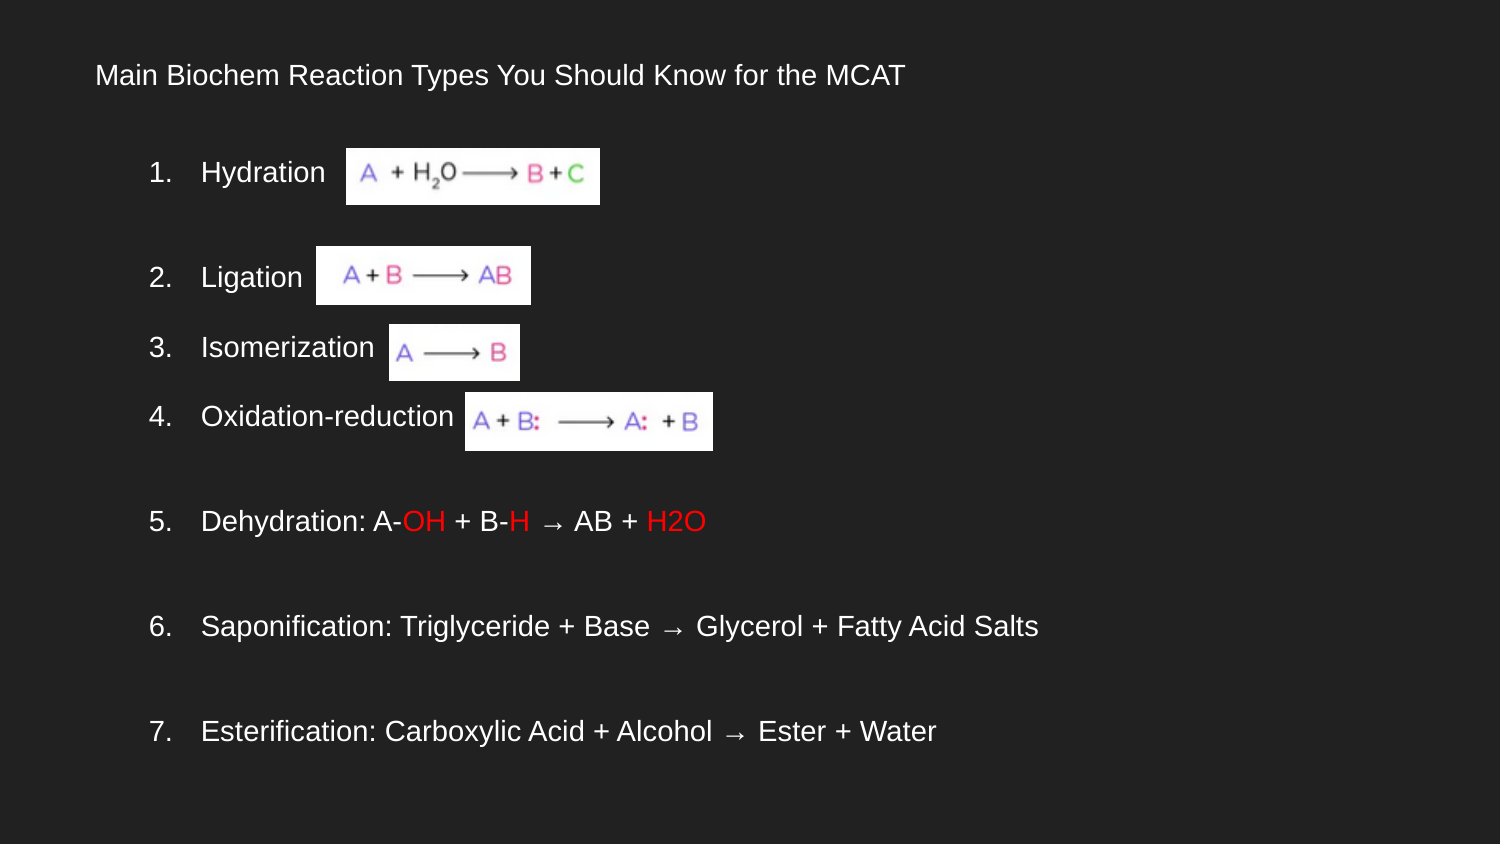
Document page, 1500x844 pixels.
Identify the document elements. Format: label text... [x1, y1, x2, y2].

picture [346, 148, 601, 206]
picture [465, 392, 713, 451]
text_box Hydration Ligation Isomerization Oxidation-reduction Dehydration: A-OH + B-H → AB + H2O Saponification: Triglyceride + Base → Glycerol + Fatty Acid Salts Esterification: Carboxylic Acid + Alcohol → Ester + Water [110, 138, 1155, 763]
text_box Main Biochem Reaction Types You Should Know for the MCAT [79, 41, 1017, 107]
picture [389, 324, 520, 381]
picture [315, 246, 531, 305]
